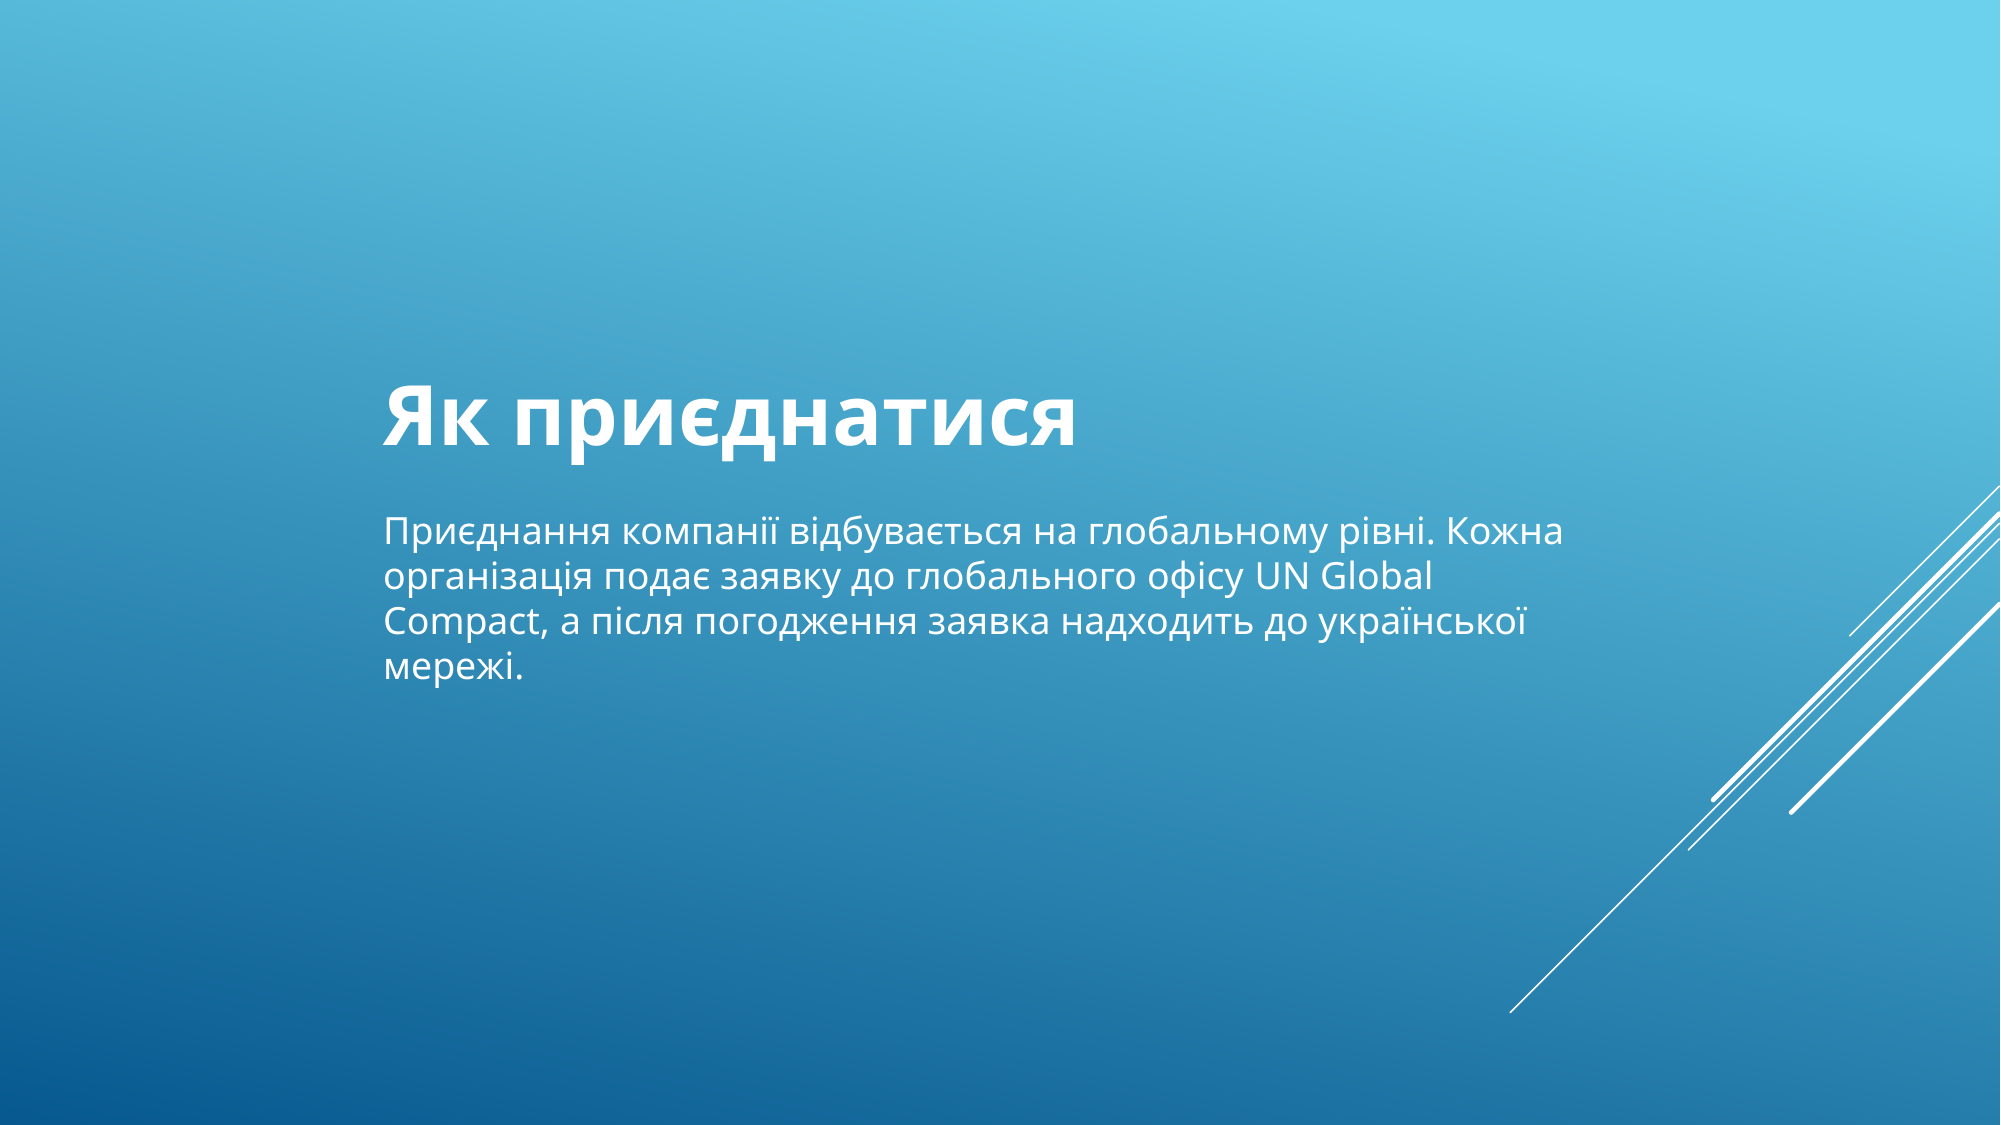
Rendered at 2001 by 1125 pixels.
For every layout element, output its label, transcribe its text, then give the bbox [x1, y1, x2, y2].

text_box Як приєднатися Приєднання компанії відбувається на глобальному рівні. Кожна організація подає заявку до глобального офісу UN Global Compact, а після погодження заявка надходить до української мережі. [368, 354, 1598, 695]
